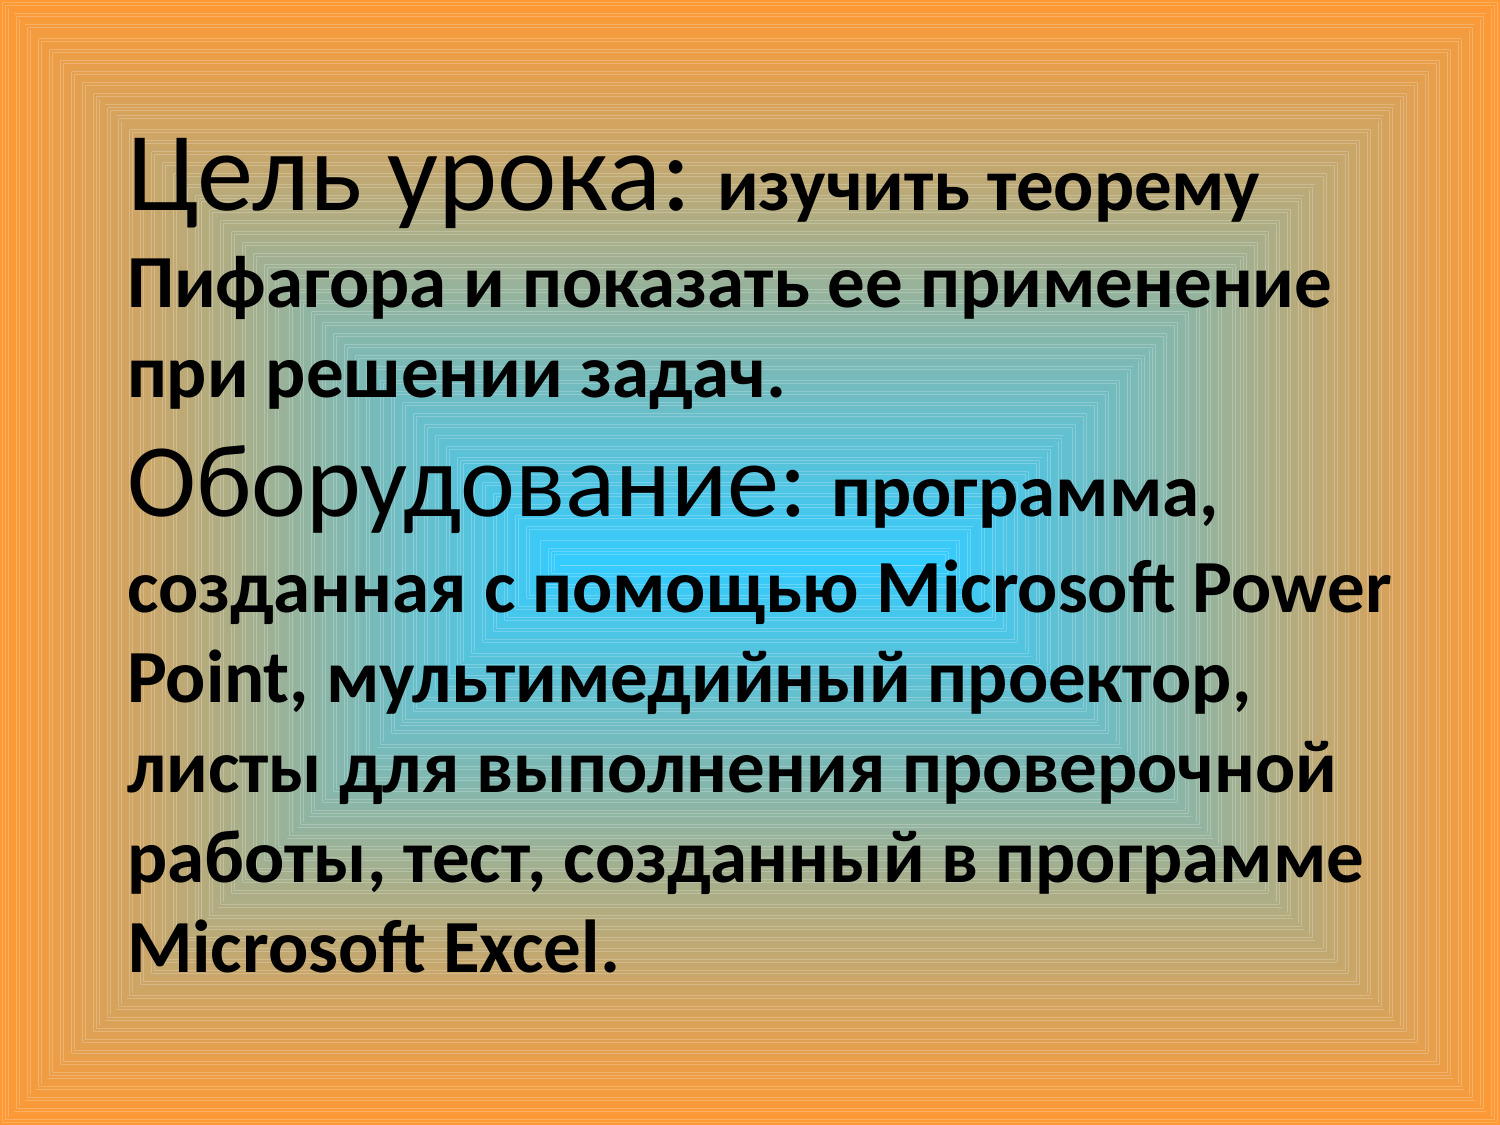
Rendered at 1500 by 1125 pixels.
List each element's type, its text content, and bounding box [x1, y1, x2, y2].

list Цель урока: изучить теорему Пифагора и показать ее применение при решении задач. Оборудование: программа, созданная с помощью Microsoft Power Point, мультимедийный проектор, листы для выполнения проверочной работы, тест, созданный в программе Microsoft Excel. [112, 90, 1463, 1024]
